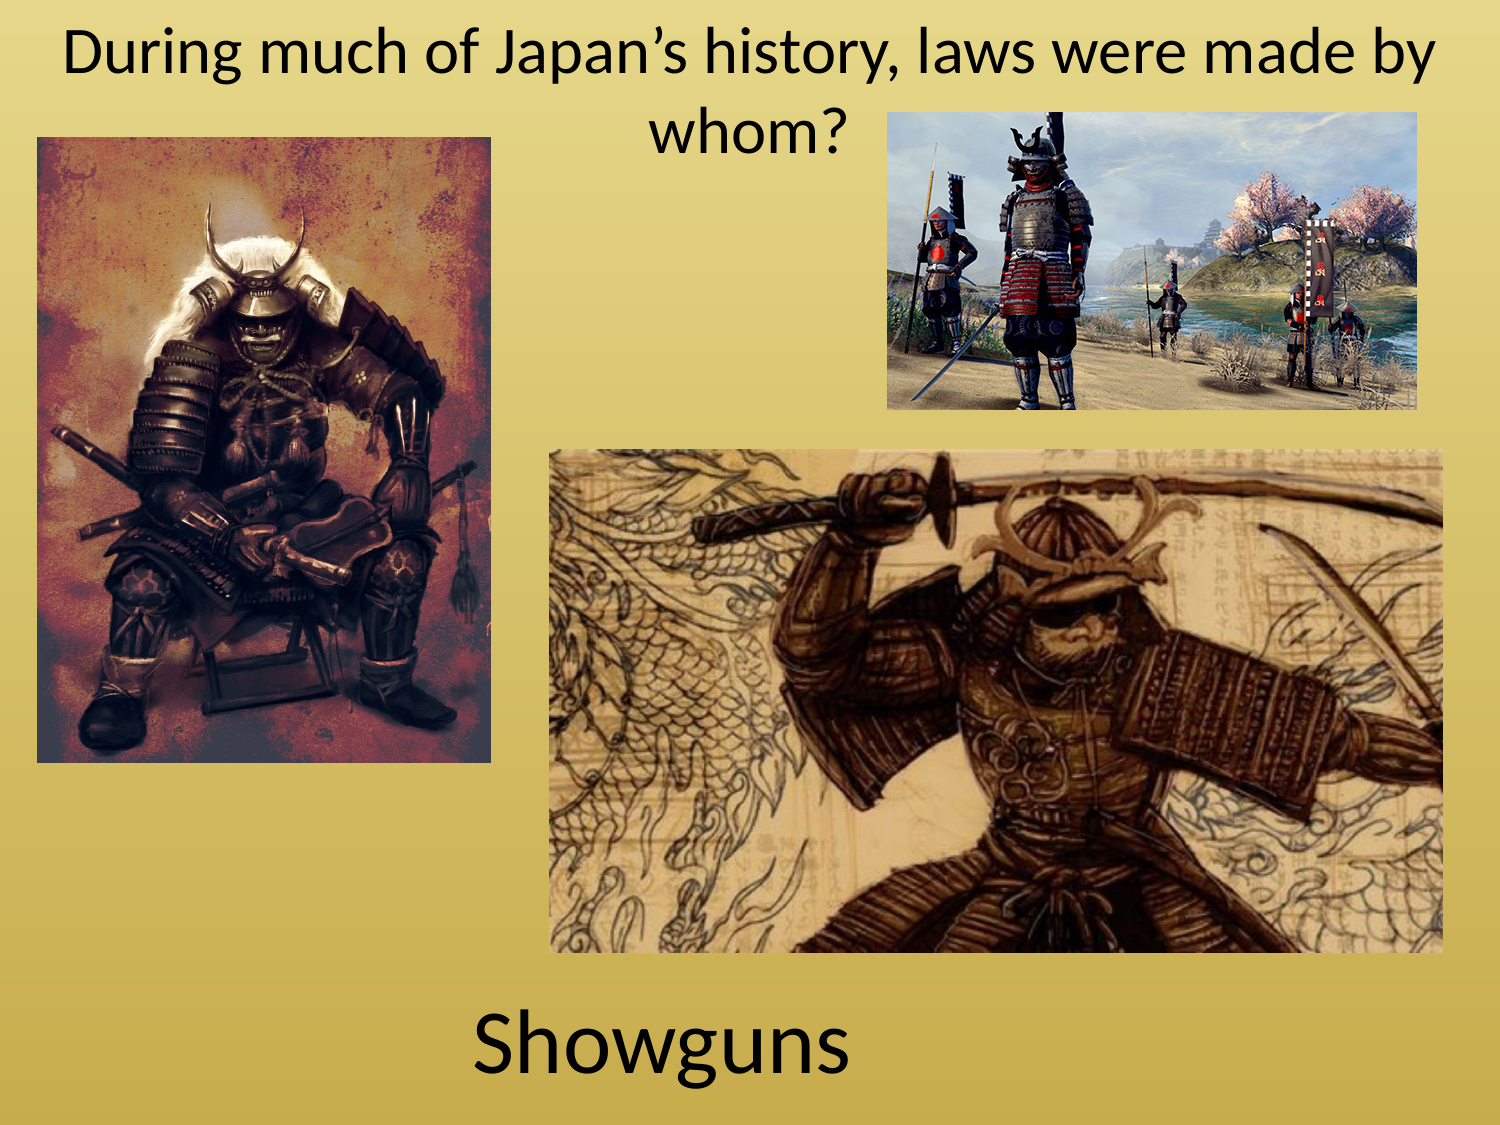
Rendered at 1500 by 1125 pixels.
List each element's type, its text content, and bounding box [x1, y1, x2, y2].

picture [37, 137, 492, 763]
picture [887, 112, 1417, 411]
picture [549, 449, 1444, 953]
text_box Showguns [437, 974, 888, 1100]
text_box During much of Japan’s history, laws were made by whom? [0, 0, 1500, 175]
